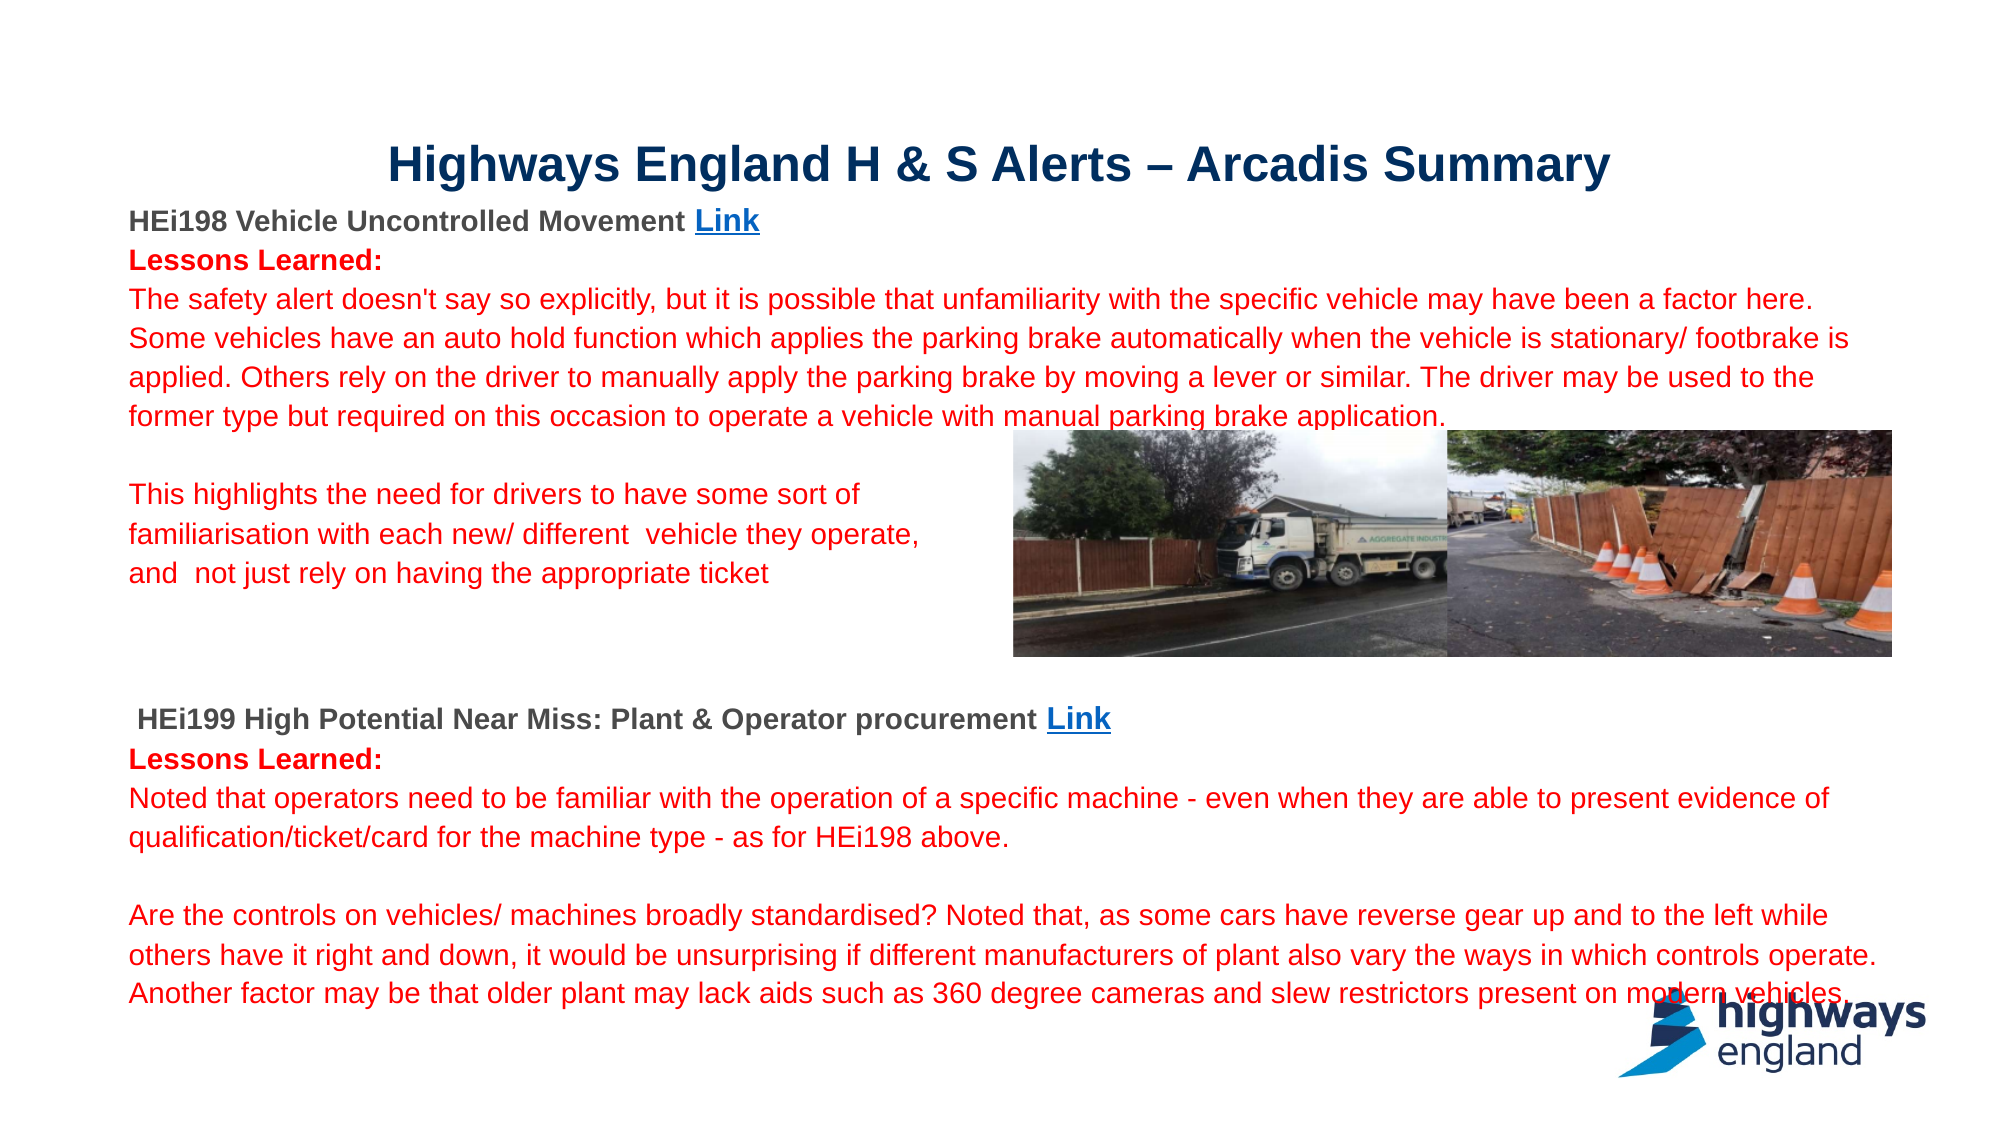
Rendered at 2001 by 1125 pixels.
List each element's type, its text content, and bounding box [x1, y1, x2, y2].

picture [1583, 952, 1960, 1112]
text_box HEi198 Vehicle Uncontrolled Movement Link Lessons Learned: The safety alert doesn't say so explicitly, but it is possible that unfamiliarity with the specific vehicle may have been a factor here. Some vehicles have an auto hold function which applies the parking brake automatically when the vehicle is stationary/ footbrake is applied. Others rely on the driver to manually apply the parking brake by moving a lever or similar. The driver may be used to the former type but required on this occasion to operate a vehicle with manual parking brake application. This highlights the need for drivers to have some sort of familiarisation with each new/ different vehicle they operate, and not just rely on having the appropriate ticket HEi199 High Potential Near Miss: Plant & Operator procurement Link Lessons Learned: Noted that operators need to be familiar with the operation of a specific machine - even when they are able to present evidence of qualification/ticket/card for the machine type - as for HEi198 above. Are the controls on vehicles/ machines broadly standardised? Noted that, as some cars have reverse gear up and to the left while others have it right and down, it would be unsurprising if different manufacturers of plant also vary the ways in which controls operate. Another factor may be that older plant may lack aids such as 360 degree cameras and slew restrictors present on modern vehicles. [113, 192, 1914, 1027]
title Highways England H & S Alerts – Arcadis Summary [88, 113, 1911, 217]
picture [1005, 430, 1892, 657]
